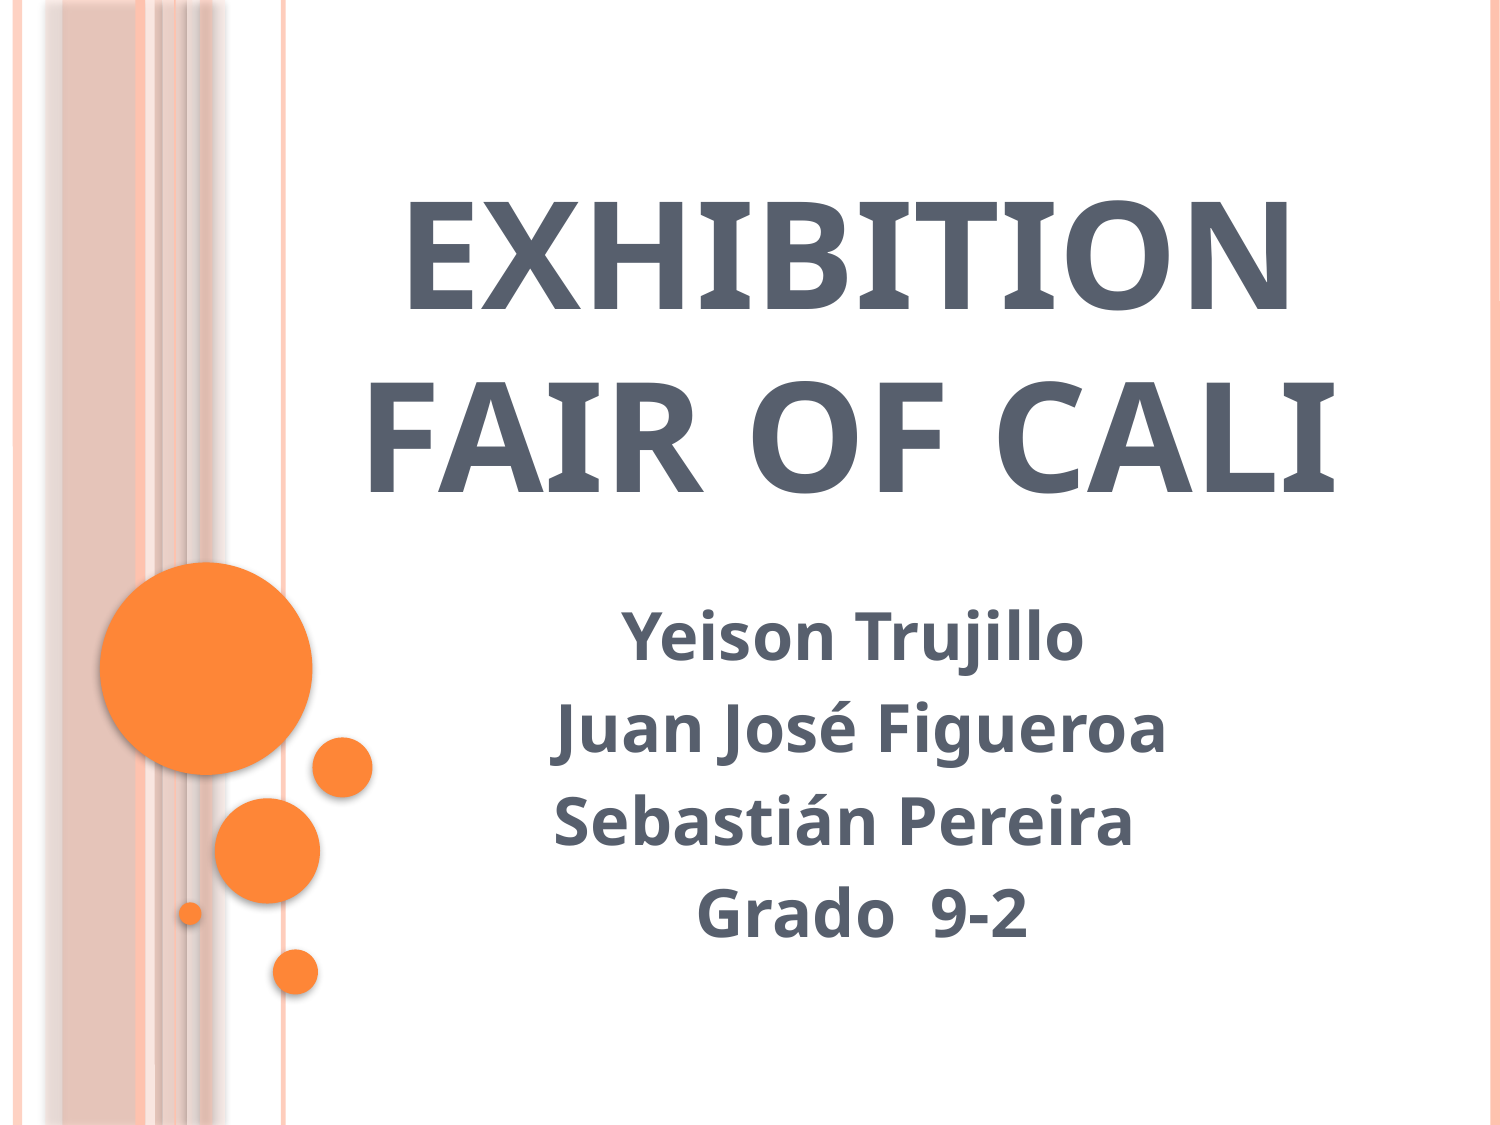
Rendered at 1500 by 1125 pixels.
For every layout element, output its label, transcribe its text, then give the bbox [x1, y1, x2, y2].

title exhibition fair of Cali [336, 125, 1361, 531]
subtitle Yeison Trujillo Juan José Figueroa Sebastián Pereira Grado 9-2 [336, 586, 1388, 1059]
